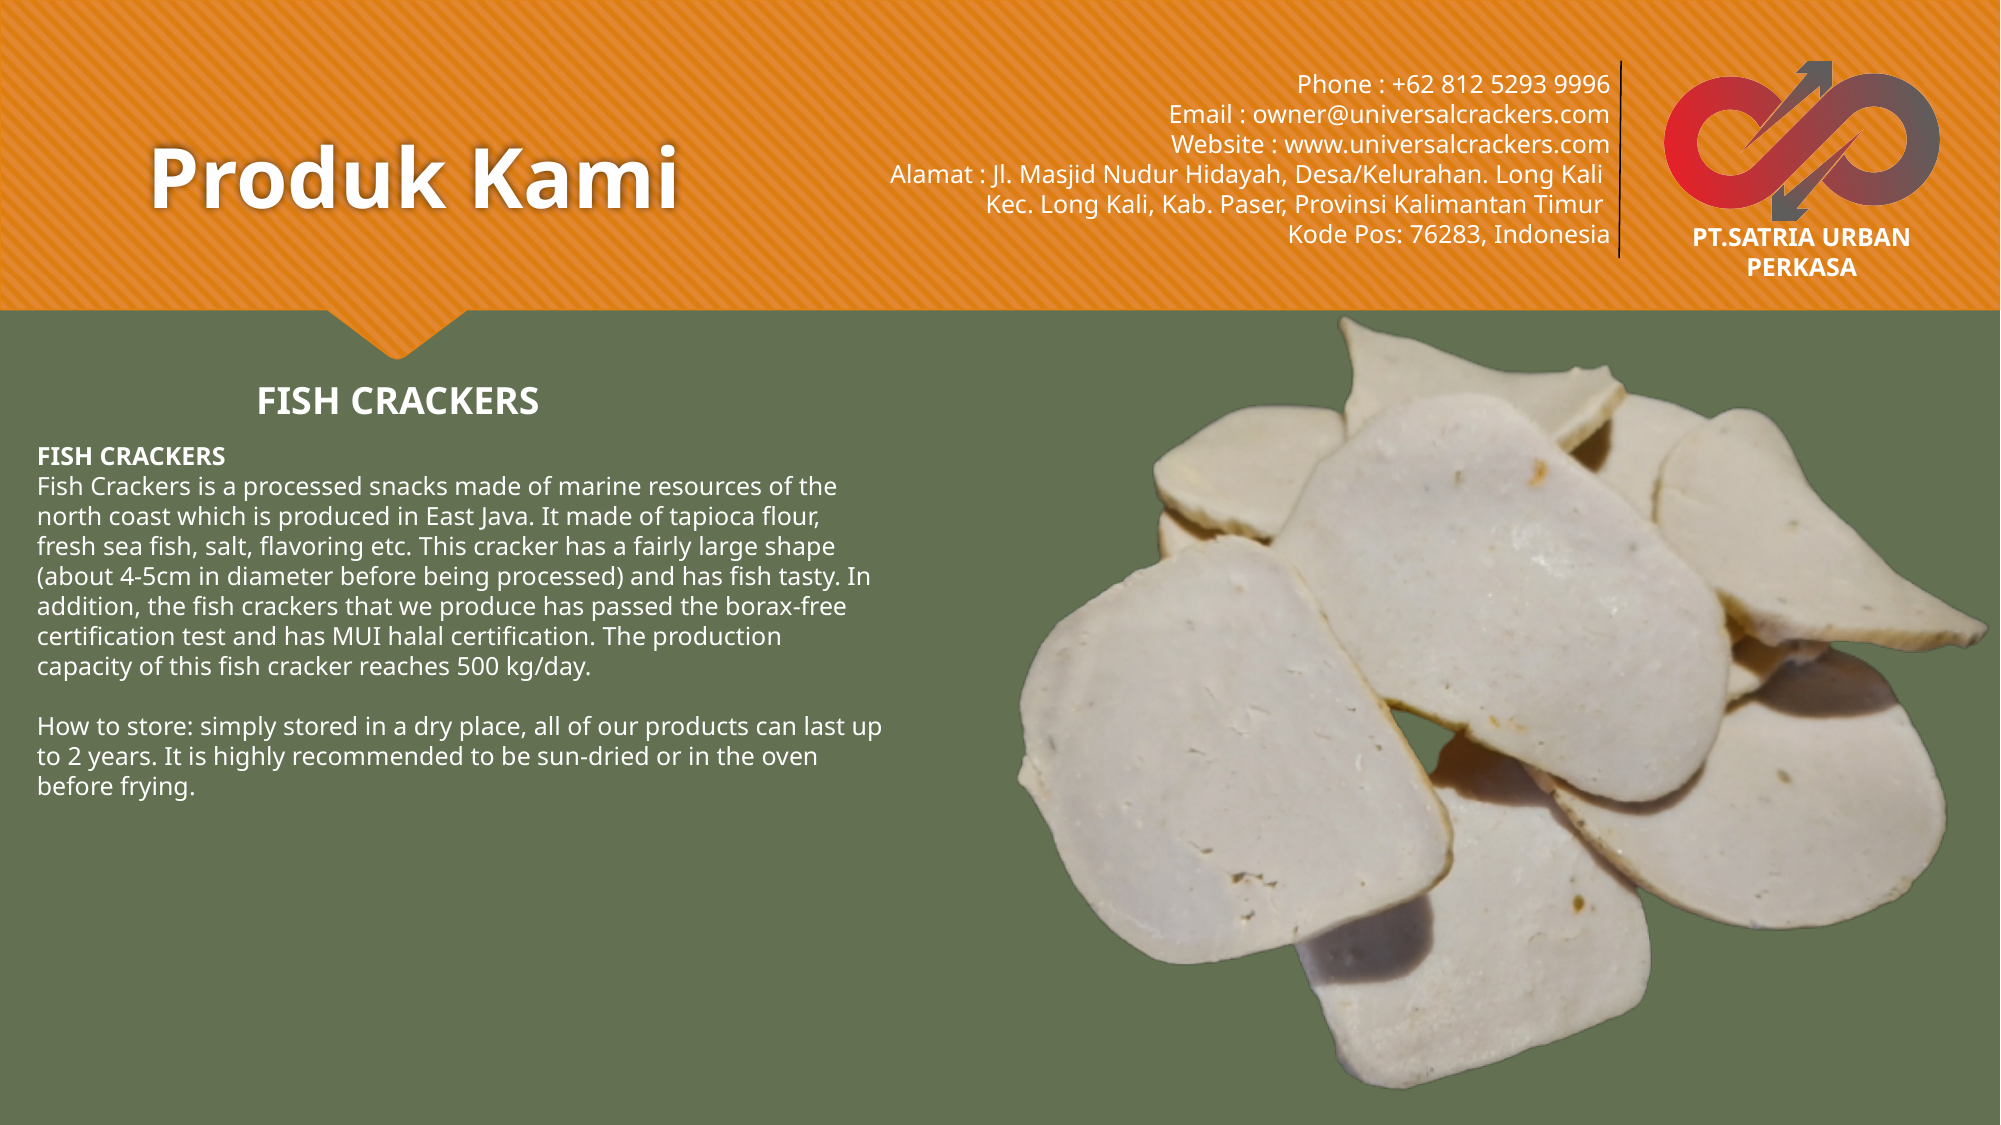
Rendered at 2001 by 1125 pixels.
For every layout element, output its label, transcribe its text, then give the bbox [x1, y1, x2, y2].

text_box FISH CRACKERS [205, 369, 591, 430]
text_box FISH CRACKERS Fish Crackers is a processed snacks made of marine resources of the north coast which is produced in East Java. It made of tapioca flour, fresh sea fish, salt, flavoring etc. This cracker has a fairly large shape (about 4-5cm in diameter before being processed) and has fish tasty. In addition, the fish crackers that we produce has passed the borax-free certification test and has MUI halal certification. The production capacity of this fish cracker reaches 500 kg/day. How to store: simply stored in a dry place, all of our products can last up to 2 years. It is highly recommended to be sun-dried or in the oven before frying. [22, 433, 900, 808]
title Produk Kami [132, 73, 773, 233]
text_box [773, 60, 1979, 260]
picture [994, 306, 2000, 1125]
